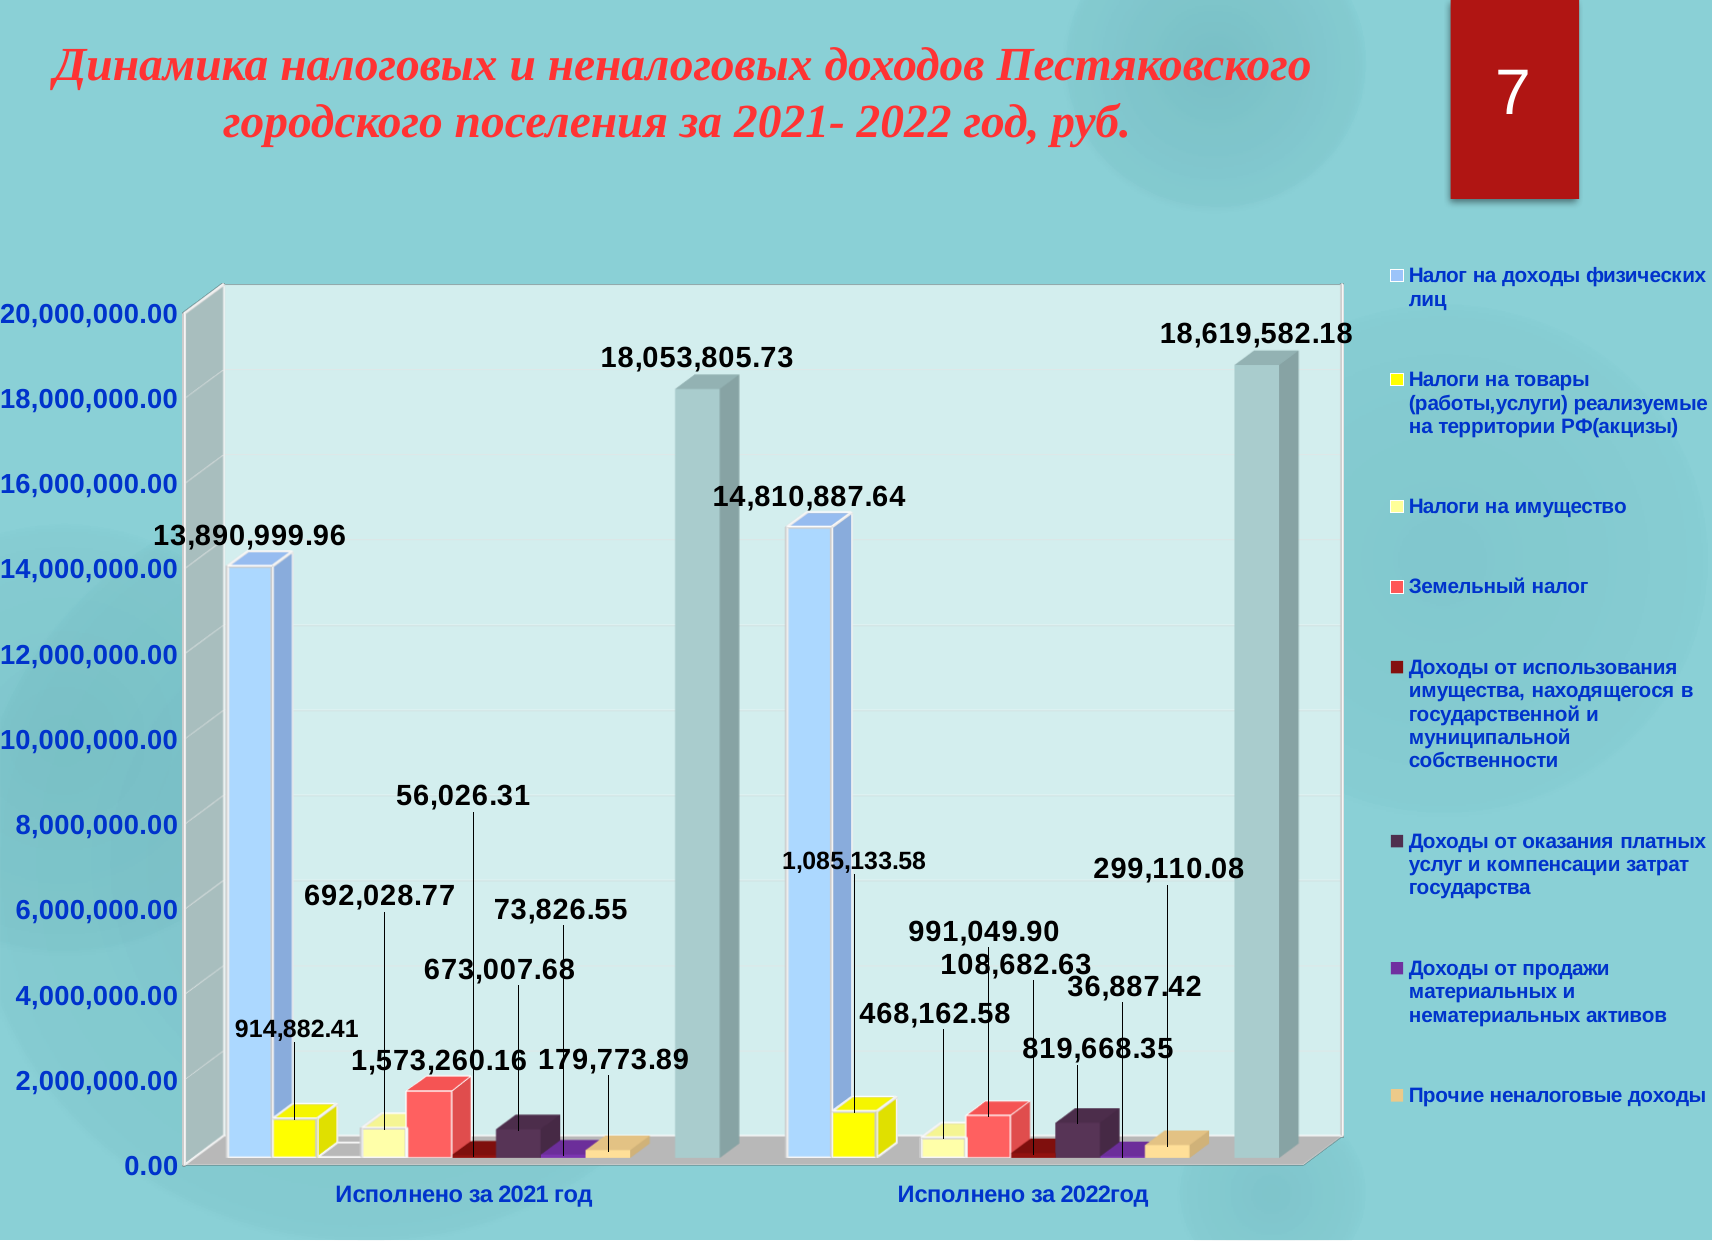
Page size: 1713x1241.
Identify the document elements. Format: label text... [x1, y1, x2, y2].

slide_number 7 [1454, 33, 1573, 135]
chart [0, 194, 1713, 1241]
title Динамика налоговых и неналоговых доходов Пестяковского городского поселения за 2021- 2022 год, руб. [29, 25, 1338, 165]
